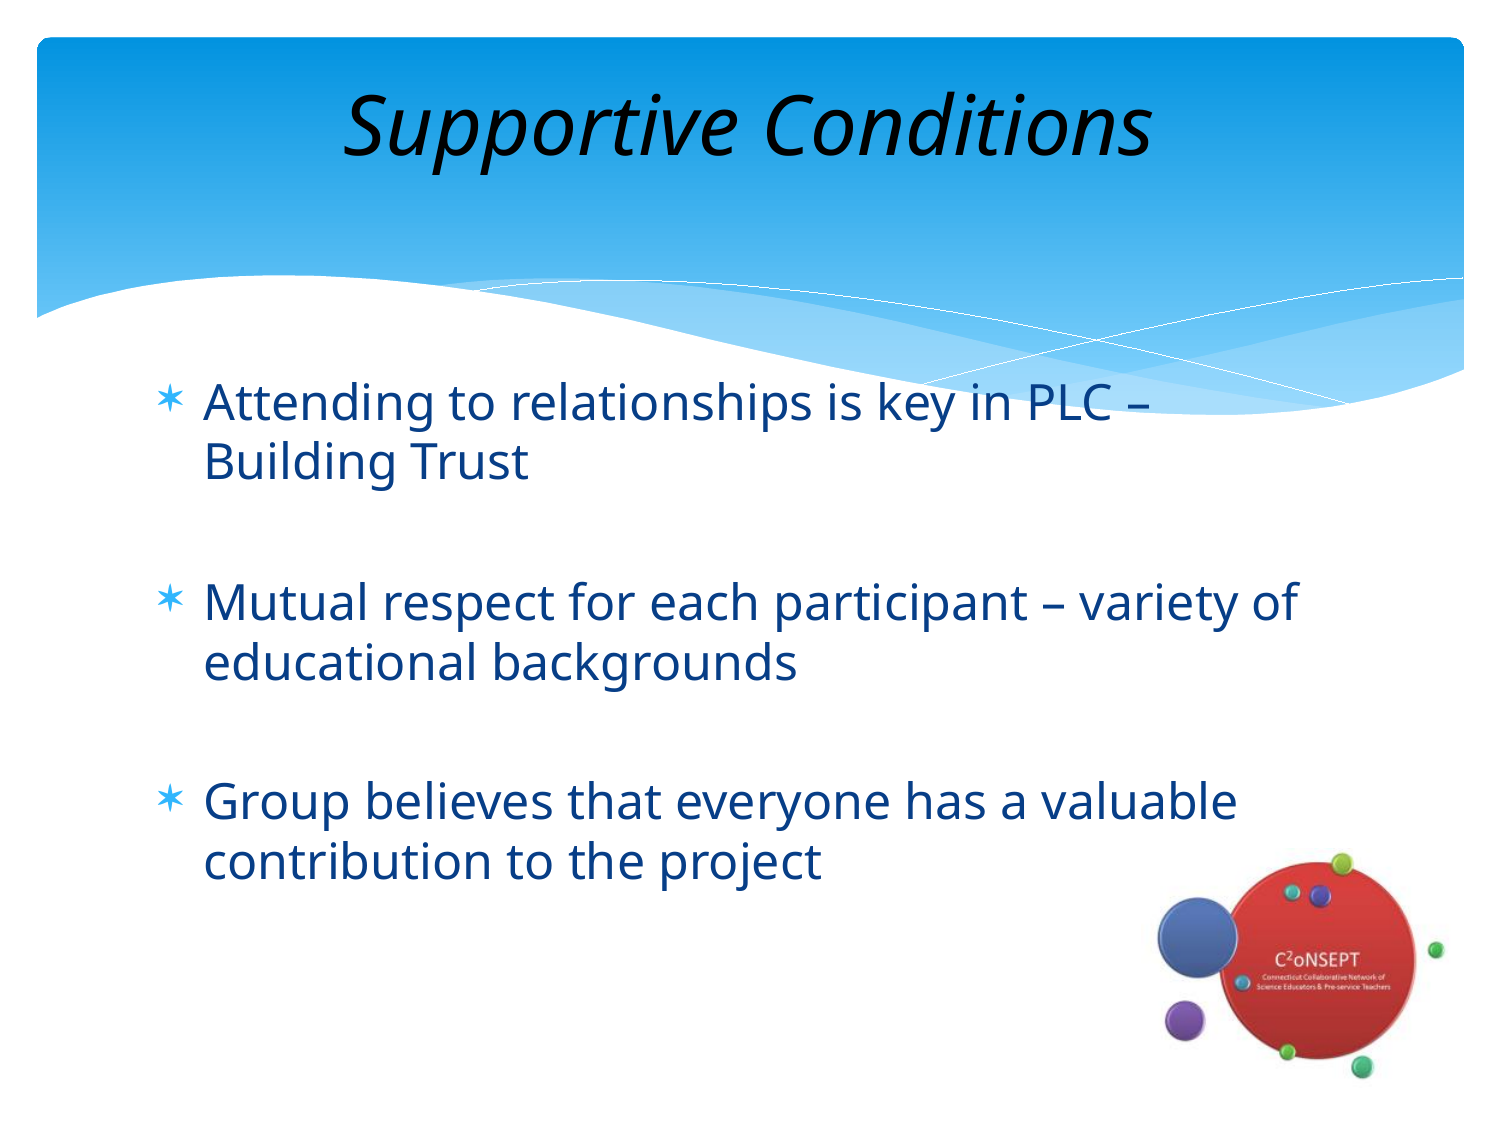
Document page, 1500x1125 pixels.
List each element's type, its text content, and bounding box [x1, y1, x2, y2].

picture [1141, 848, 1461, 1088]
list Attending to relationships is key in PLC – Building Trust Mutual respect for each participant – variety of educational backgrounds Group believes that everyone has a valuable contribution to the project [143, 362, 1359, 1005]
title Supportive Conditions [75, 99, 1425, 245]
